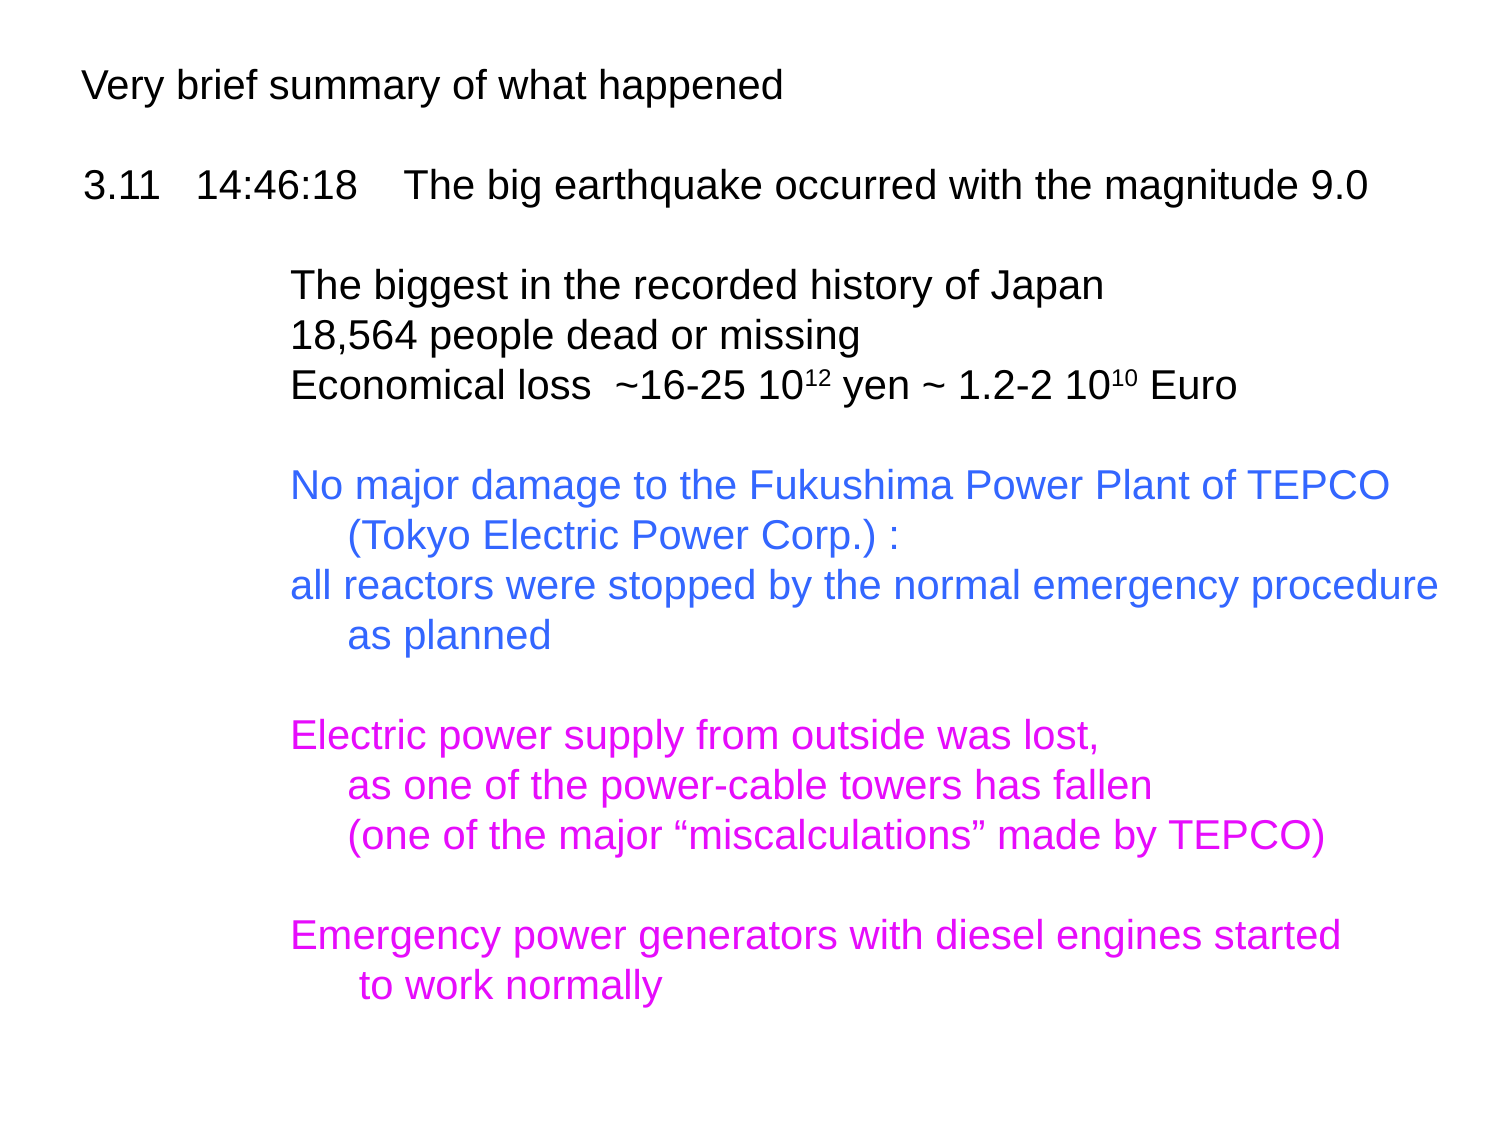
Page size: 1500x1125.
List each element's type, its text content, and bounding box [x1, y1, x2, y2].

text_box Very brief summary of what happened [66, 50, 800, 115]
text_box 3.11 14:46:18 The big earthquake occurred with the magnitude 9.0 The biggest in the recorded history of Japan 18,564 people dead or missing Economical loss ~16-25 1012 yen ~ 1.2-2 1010 Euro No major damage to the Fukushima Power Plant of TEPCO (Tokyo Electric Power Corp.) : all reactors were stopped by the normal emergency procedure as planned Electric power supply from outside was lost, as one of the power-cable towers has fallen (one of the major “miscalculations” made by TEPCO) Emergency power generators with diesel engines started to work normally [68, 149, 1455, 1016]
